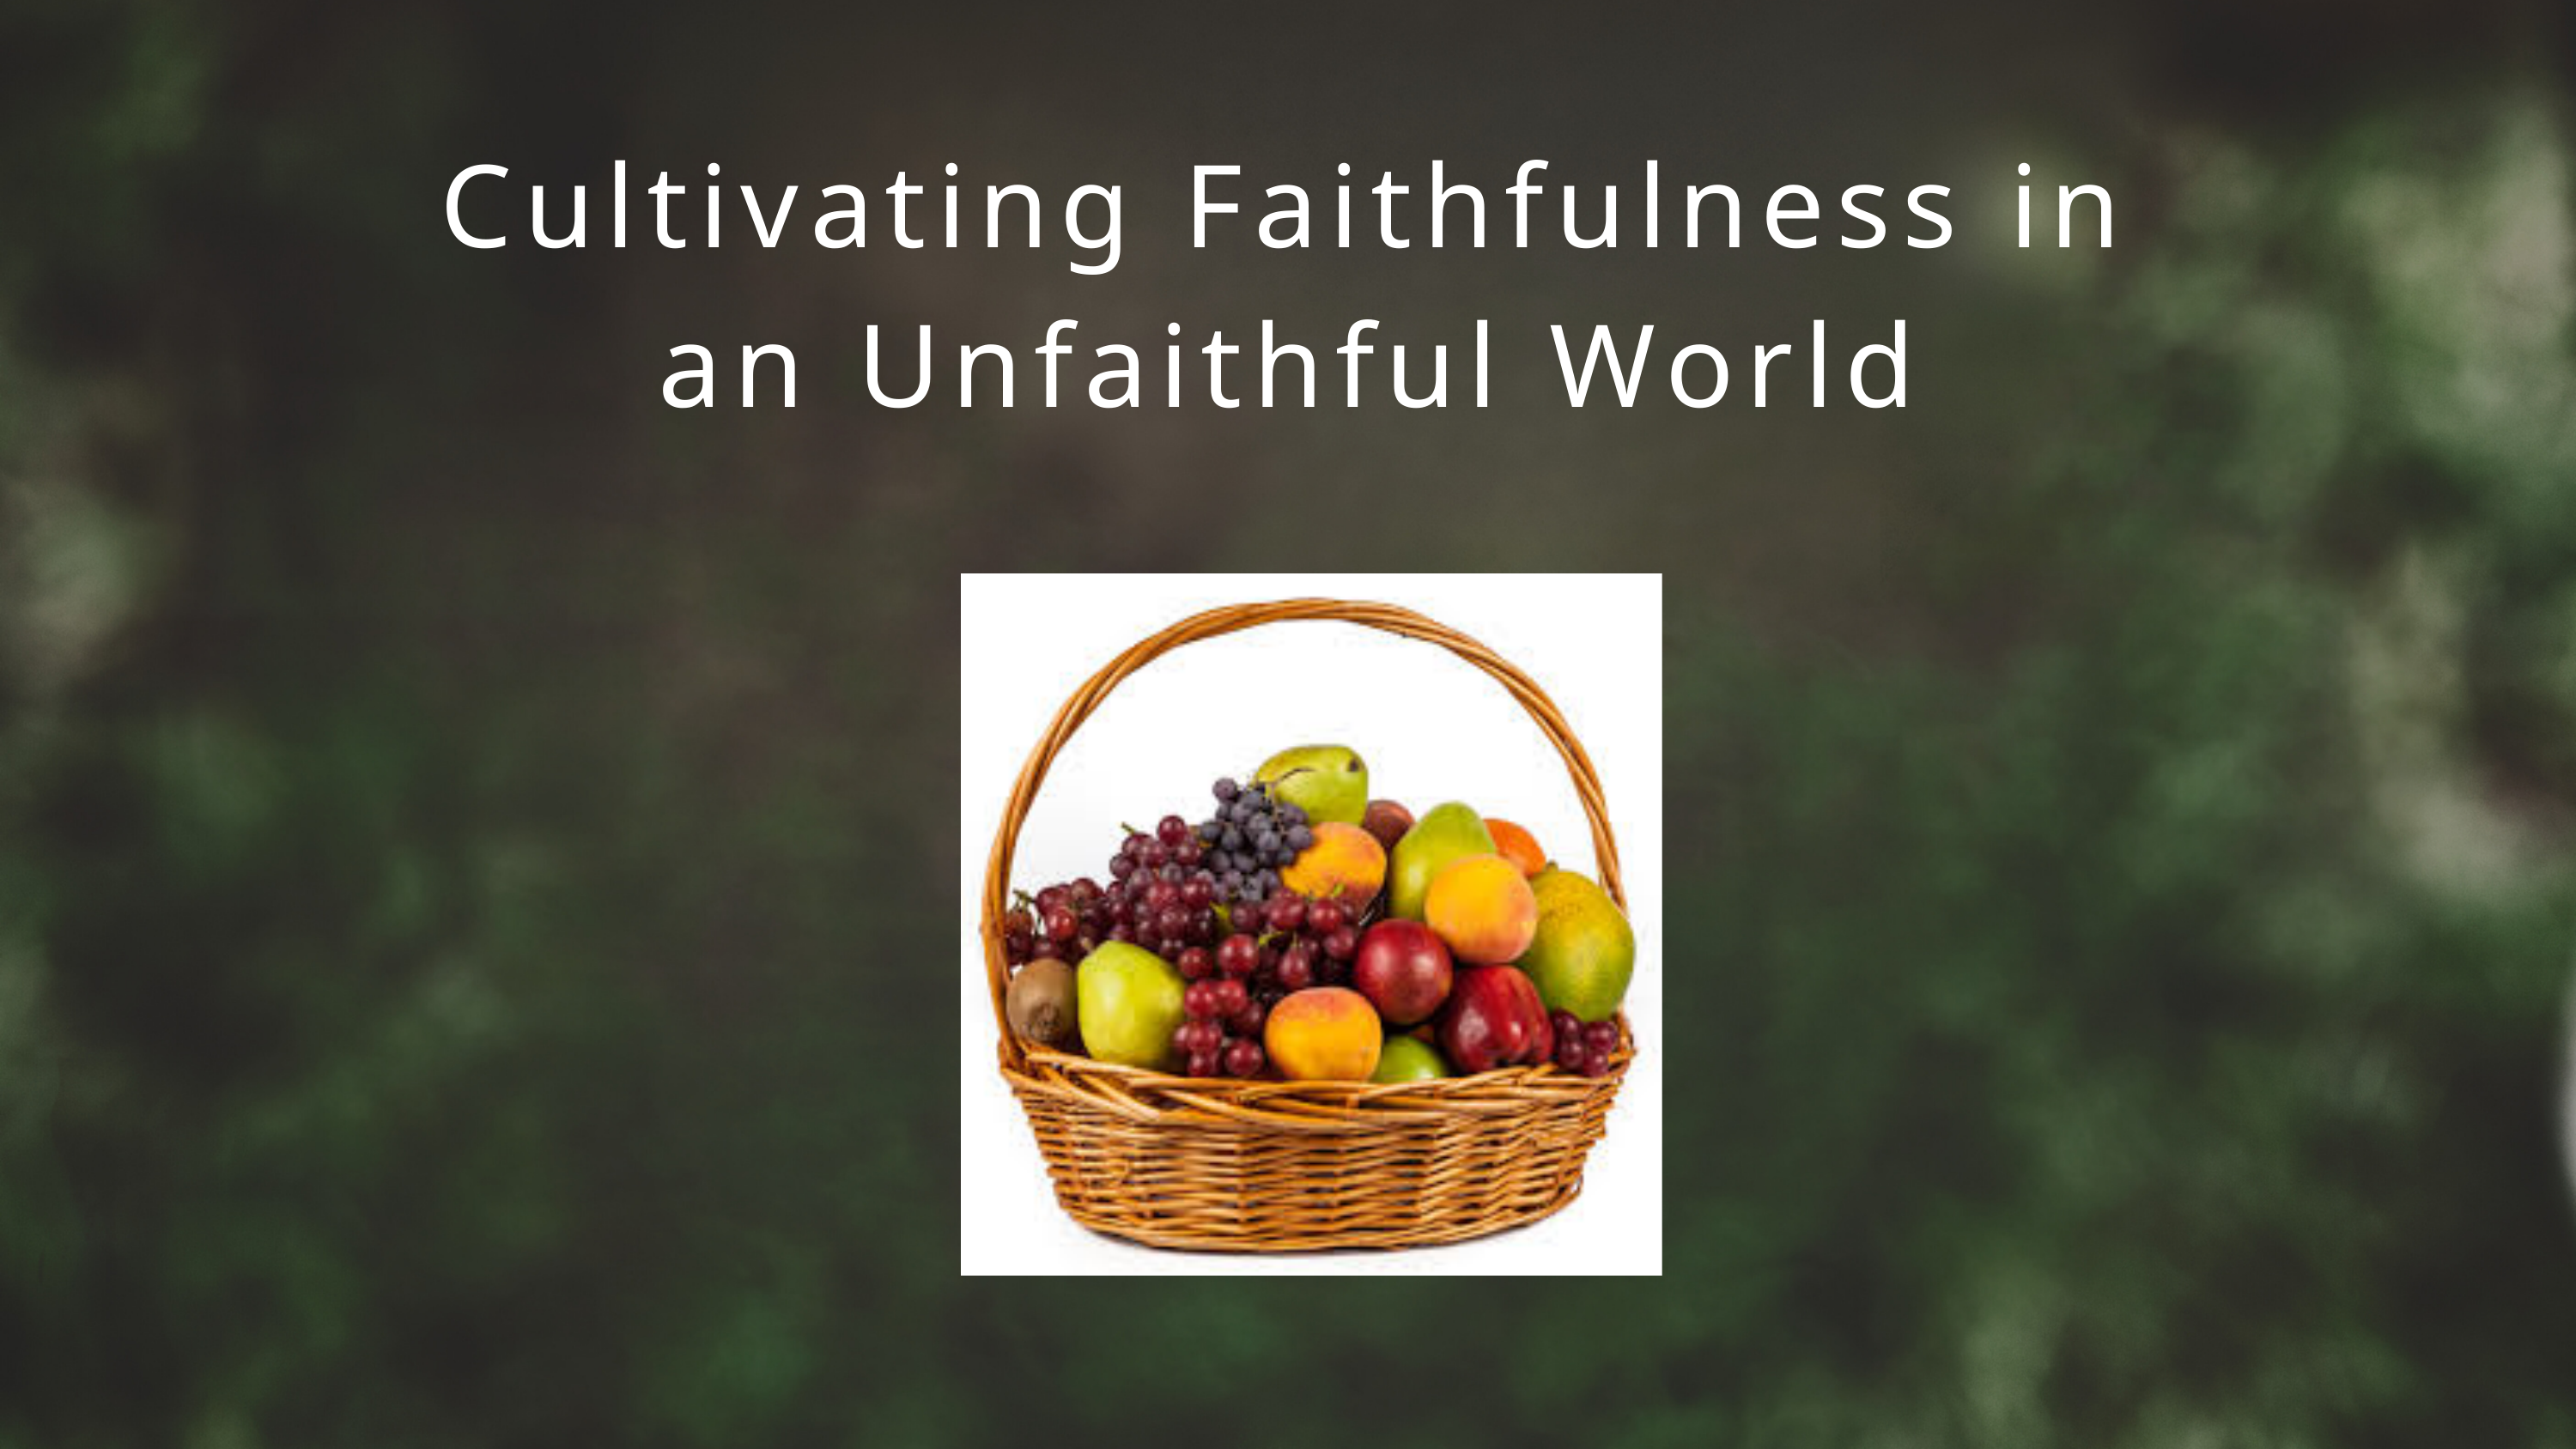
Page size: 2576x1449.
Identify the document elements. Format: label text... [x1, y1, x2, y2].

text_box [0, 0, 2576, 1449]
text_box Cultivating Faithfulness in an Unfaithful World [384, 110, 2192, 431]
text_box [961, 573, 1662, 1276]
